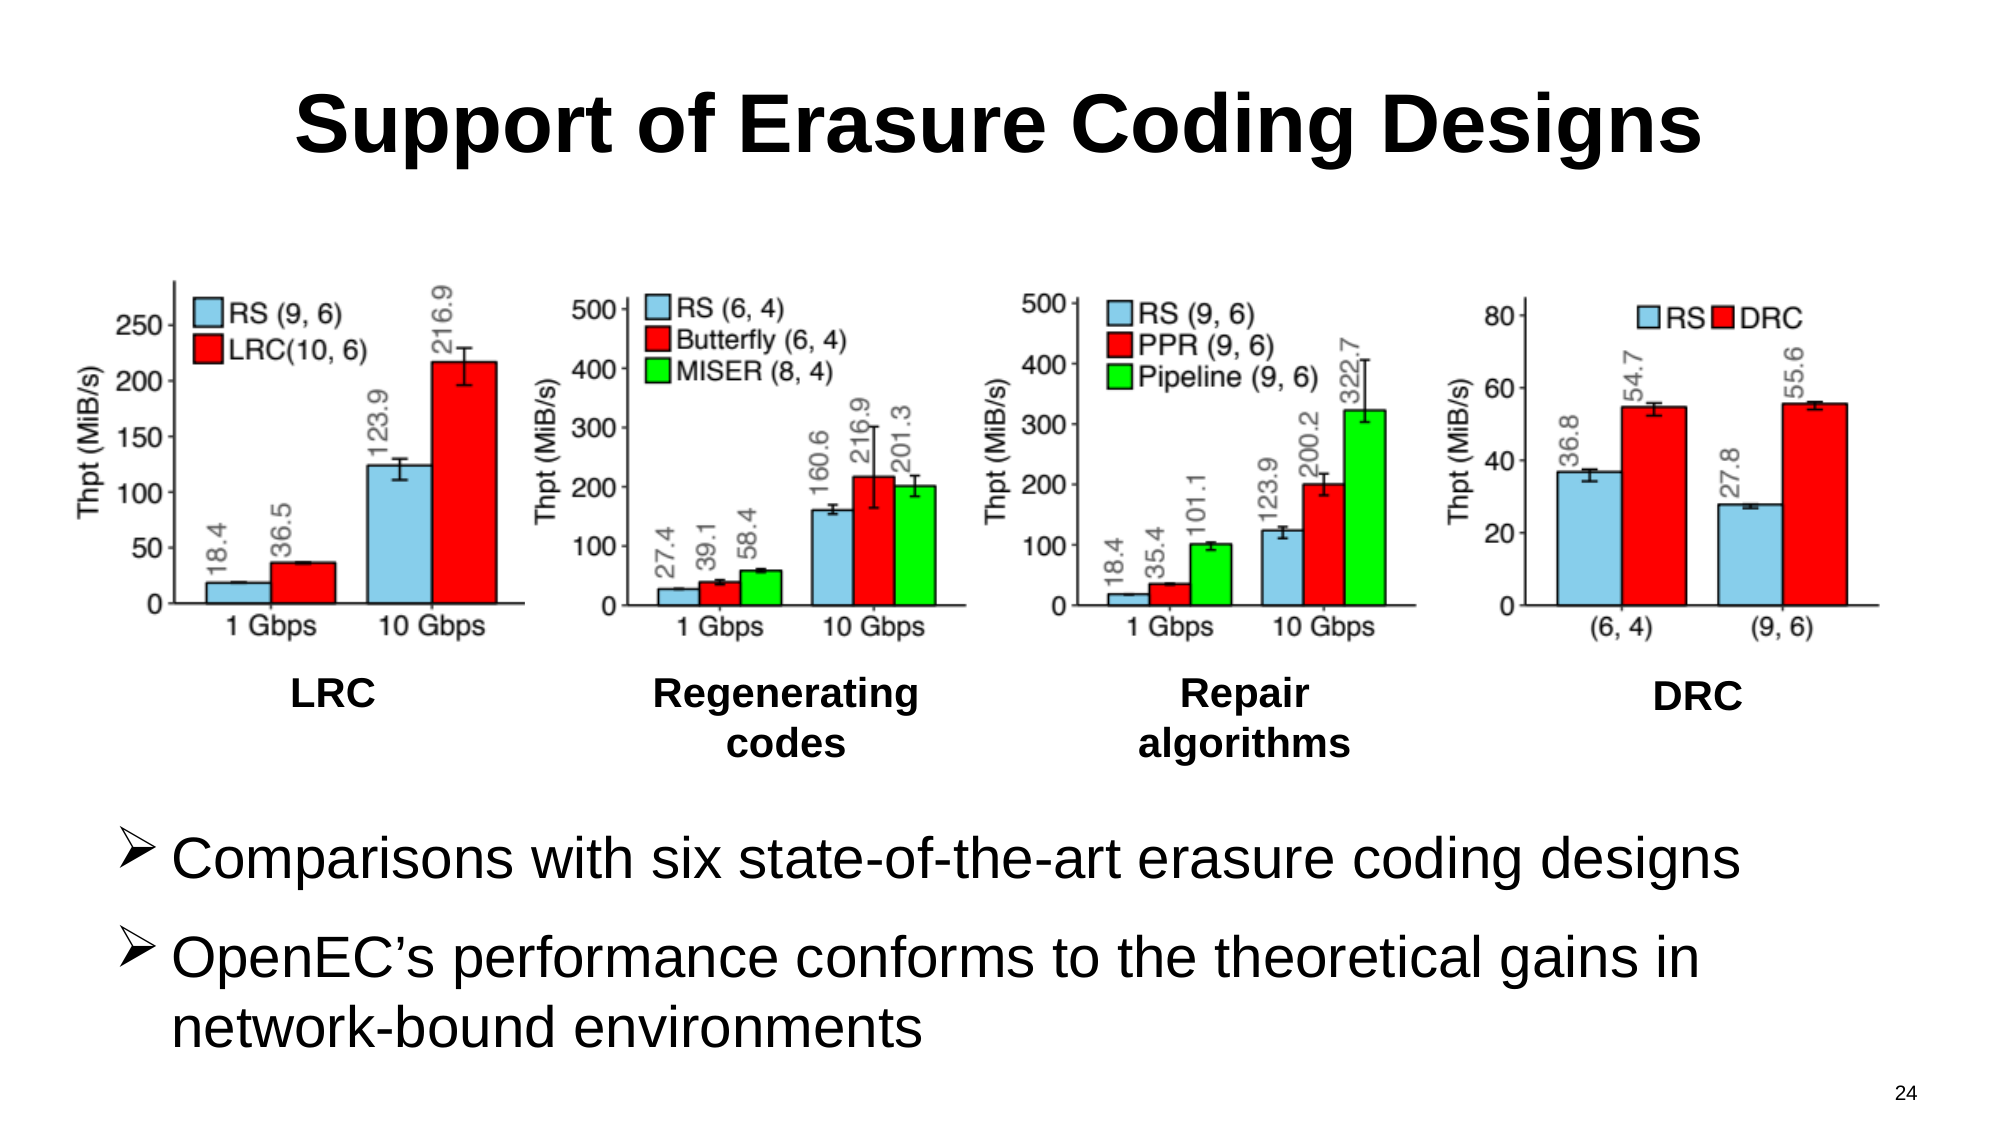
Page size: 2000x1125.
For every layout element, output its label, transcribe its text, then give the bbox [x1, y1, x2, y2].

text_box Repair algorithms [1108, 658, 1381, 774]
text_box DRC [1637, 661, 1759, 727]
text_box Regenerating codes [636, 658, 937, 774]
text_box LRC [275, 658, 392, 724]
picture [65, 269, 1425, 645]
slide_number 24 [1466, 1072, 1933, 1125]
picture [1436, 285, 1888, 645]
list Comparisons with six state-of-the-art erasure coding designs OpenEC’s performance conforms to the theoretical gains in network-bound environments [99, 812, 1900, 993]
title Support of Erasure Coding Designs [99, 24, 1900, 213]
